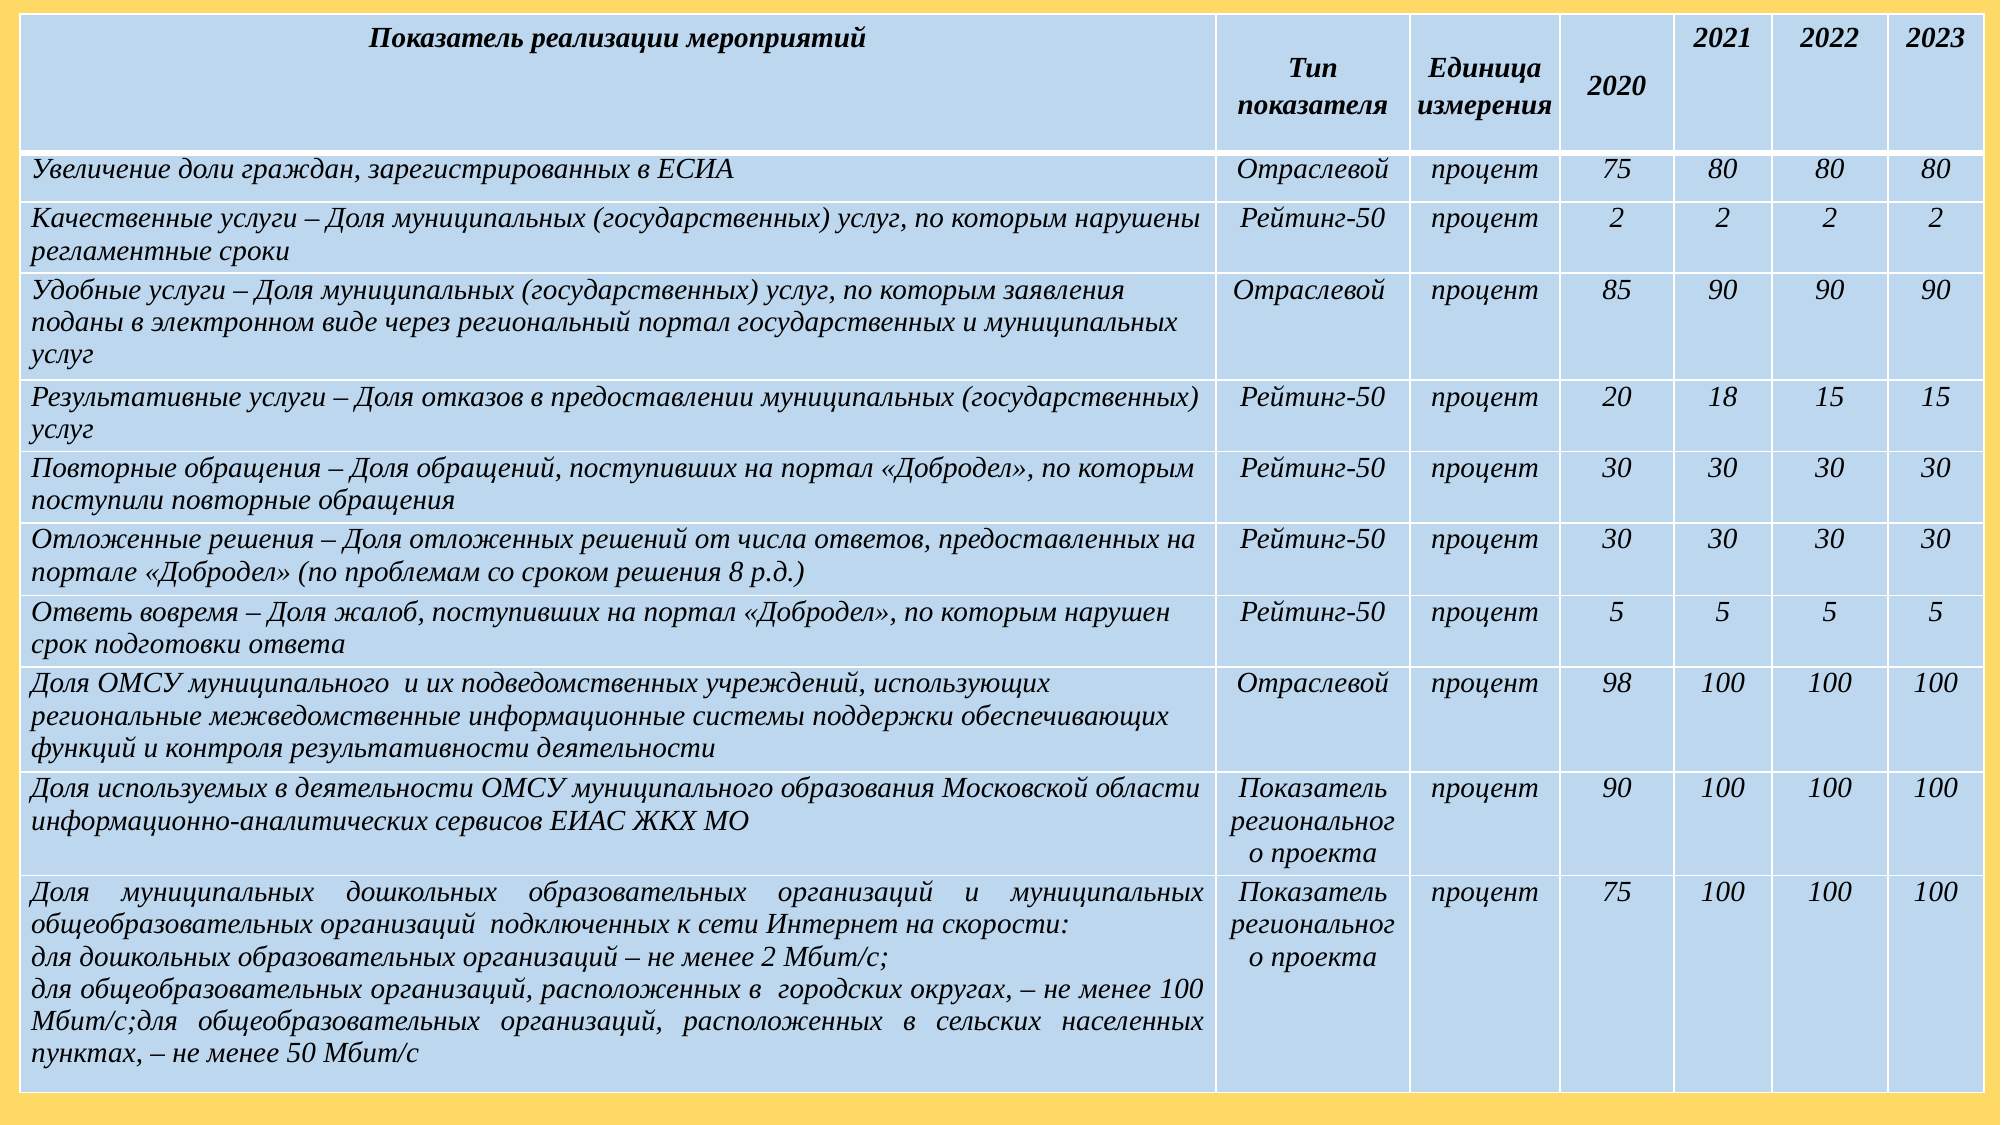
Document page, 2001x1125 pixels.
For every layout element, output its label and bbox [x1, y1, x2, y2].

table_cell [1675, 274, 1771, 379]
table_cell [1889, 156, 1983, 201]
table_cell [1561, 668, 1673, 771]
table_cell [1773, 452, 1887, 522]
table_cell [1675, 524, 1771, 595]
table_cell [1411, 381, 1559, 451]
table_cell [1889, 524, 1983, 595]
table_cell [1889, 452, 1983, 522]
table_cell [1889, 381, 1983, 451]
table_cell [21, 274, 1215, 379]
table_cell [1411, 596, 1559, 666]
table_cell [21, 596, 1215, 666]
table_header [1675, 15, 1771, 150]
table_header [1889, 15, 1983, 150]
table_cell [21, 773, 1215, 875]
table_cell [1773, 596, 1887, 666]
table_cell [21, 452, 1215, 522]
table_cell [1889, 668, 1983, 771]
table_cell [1773, 668, 1887, 771]
table_cell [1217, 156, 1409, 201]
table_cell [1773, 203, 1887, 272]
table_cell [21, 203, 1215, 272]
table_cell [21, 381, 1215, 451]
table_cell [1217, 203, 1409, 272]
table_cell [1675, 773, 1771, 875]
table_cell [1217, 876, 1409, 1092]
table_cell [1889, 596, 1983, 666]
table_cell [1217, 773, 1409, 875]
table_cell [21, 876, 1215, 1092]
table_cell [1773, 773, 1887, 875]
table_header [1561, 15, 1673, 150]
table_cell [1773, 876, 1887, 1092]
table_cell [1889, 876, 1983, 1092]
table_cell [1889, 203, 1983, 272]
table_cell [1411, 452, 1559, 522]
table_cell [1561, 274, 1673, 379]
table_cell [1411, 156, 1559, 201]
table_cell [1217, 668, 1409, 771]
table_cell [1773, 381, 1887, 451]
table_cell [21, 524, 1215, 595]
table_cell [1773, 524, 1887, 595]
table_cell [1889, 274, 1983, 379]
table_cell [1217, 452, 1409, 522]
table_cell [1675, 596, 1771, 666]
table_cell [1675, 876, 1771, 1092]
table_cell [1675, 156, 1771, 201]
table_cell [1561, 156, 1673, 201]
table_header [1773, 15, 1887, 150]
table_cell [1773, 156, 1887, 201]
table_header [21, 15, 1215, 150]
table_cell [1675, 203, 1771, 272]
table_cell [1561, 596, 1673, 666]
table_cell [1217, 381, 1409, 451]
table_cell [21, 156, 1215, 201]
table_cell [1561, 452, 1673, 522]
table_cell [1675, 381, 1771, 451]
table_cell [1561, 203, 1673, 272]
table_cell [1411, 668, 1559, 771]
table_cell [1561, 524, 1673, 595]
table_header [1217, 15, 1409, 150]
table_cell [1411, 274, 1559, 379]
table_cell [1561, 773, 1673, 875]
table_cell [1217, 596, 1409, 666]
table_cell [1889, 773, 1983, 875]
table_cell [1561, 876, 1673, 1092]
table_cell [1411, 203, 1559, 272]
table_cell [1675, 668, 1771, 771]
table_cell [1773, 274, 1887, 379]
table_cell [1675, 452, 1771, 522]
table_cell [1411, 524, 1559, 595]
table_cell [1411, 773, 1559, 875]
table_cell [1217, 274, 1409, 379]
table_cell [1217, 524, 1409, 595]
table_cell [21, 668, 1215, 771]
table_cell [1561, 381, 1673, 451]
table_cell [1411, 876, 1559, 1092]
table_header [1411, 15, 1559, 150]
